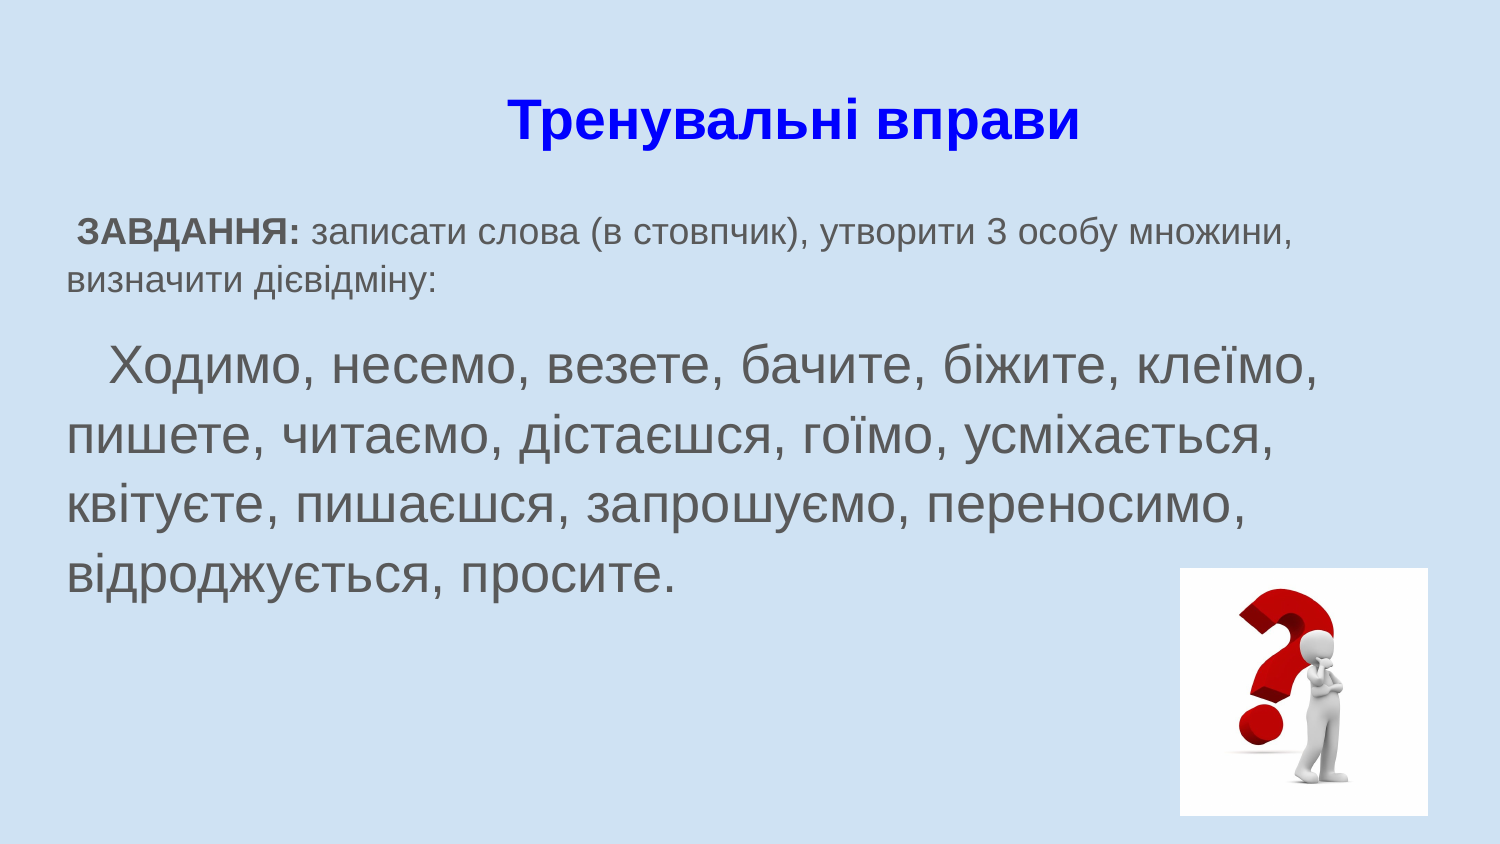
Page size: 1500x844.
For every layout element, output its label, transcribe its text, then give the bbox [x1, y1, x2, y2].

picture [1180, 567, 1428, 816]
list ЗАВДАННЯ: записати слова (в стовпчик), утворити 3 особу множини, визначити дієвідміну: Ходимо, несемо, везете, бачите, біжите, клеїмо, пишете, читаємо, дістаєшся, гоїмо, усміхається, квітуєте, пишаєшся, запрошуємо, переносимо, відроджується, просите. [51, 189, 1449, 625]
title Тренувальні вправи [51, 72, 1449, 167]
